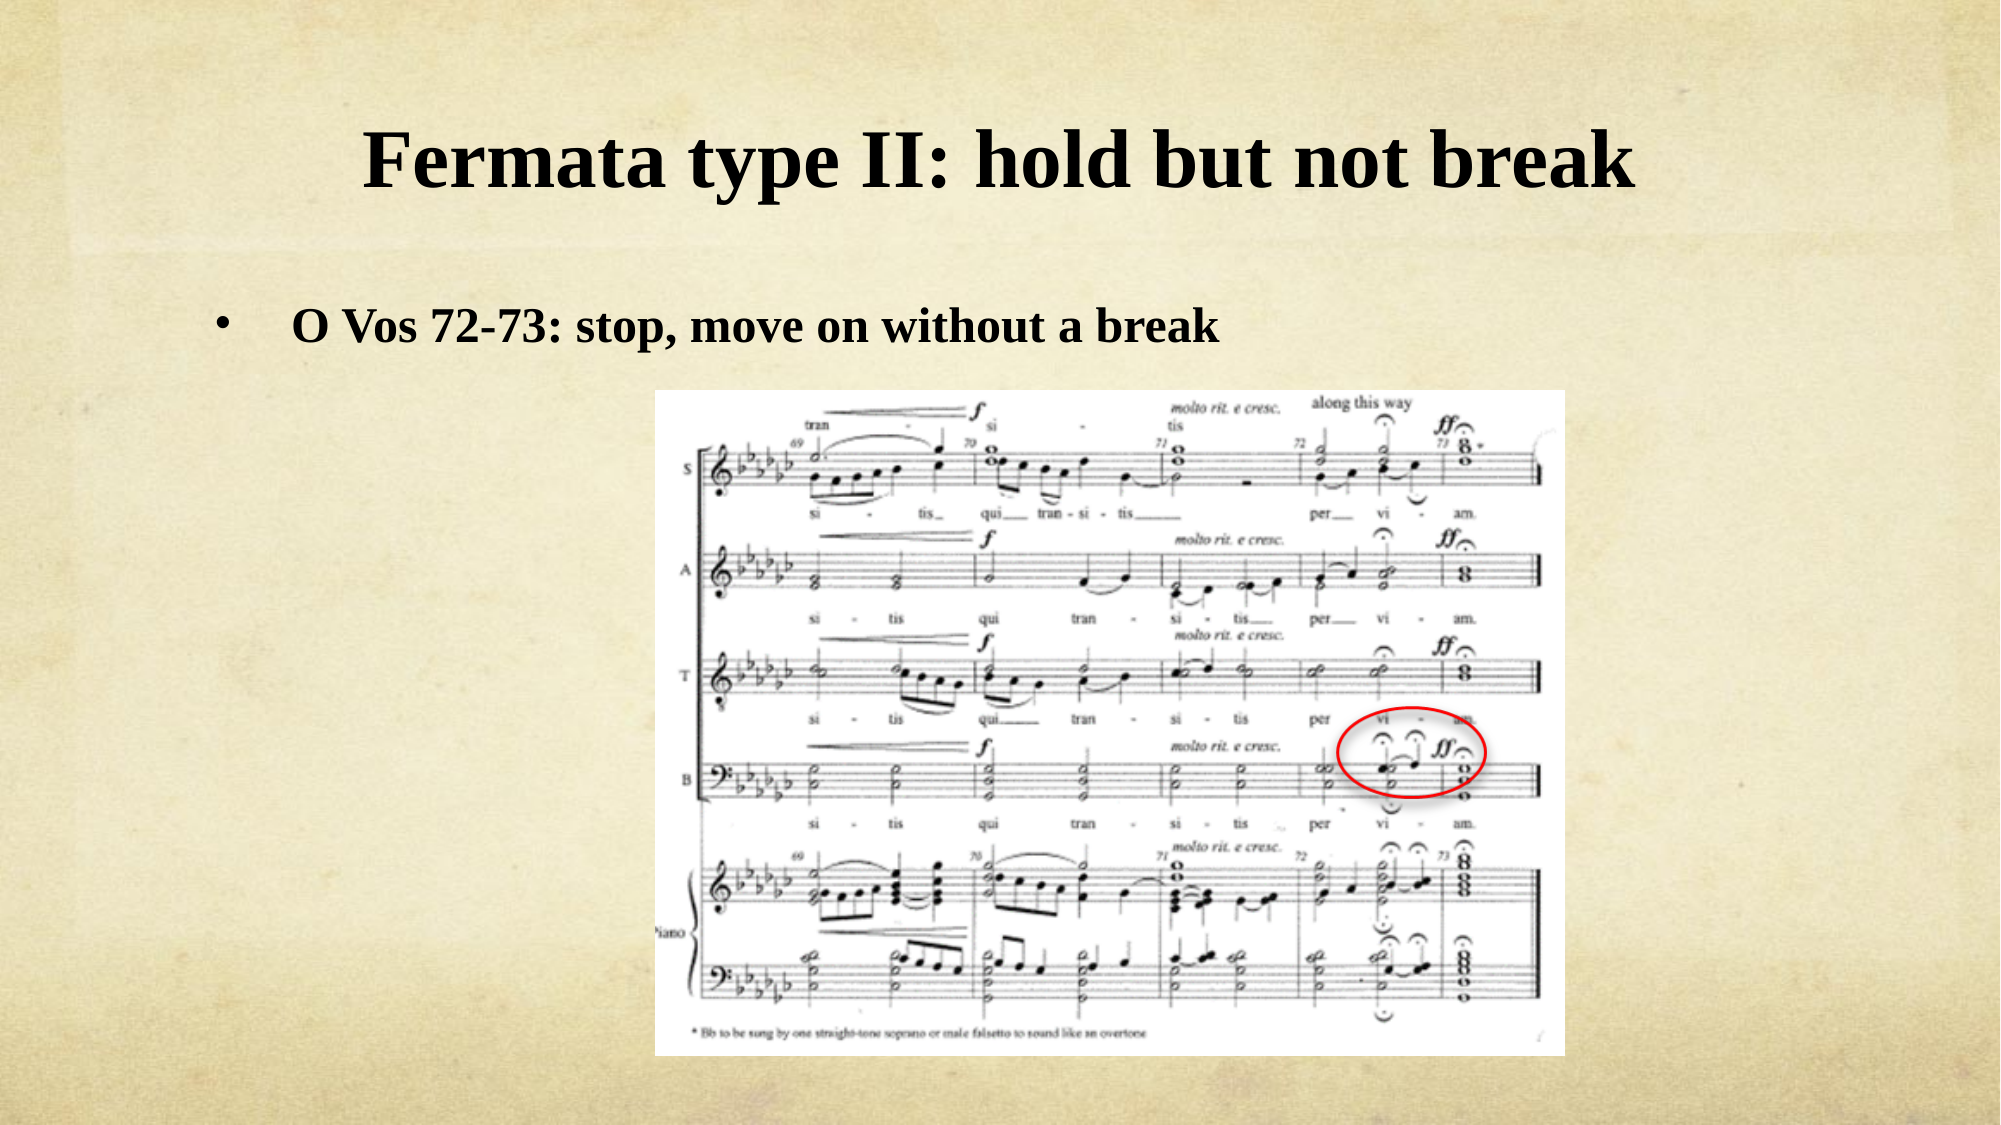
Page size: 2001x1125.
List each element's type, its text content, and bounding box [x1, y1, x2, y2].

picture [0, 0, 2001, 1125]
list O Vos 72-73: stop, move on without a break [200, 284, 1800, 950]
title Fermata type II: hold but not break [200, 82, 1800, 225]
